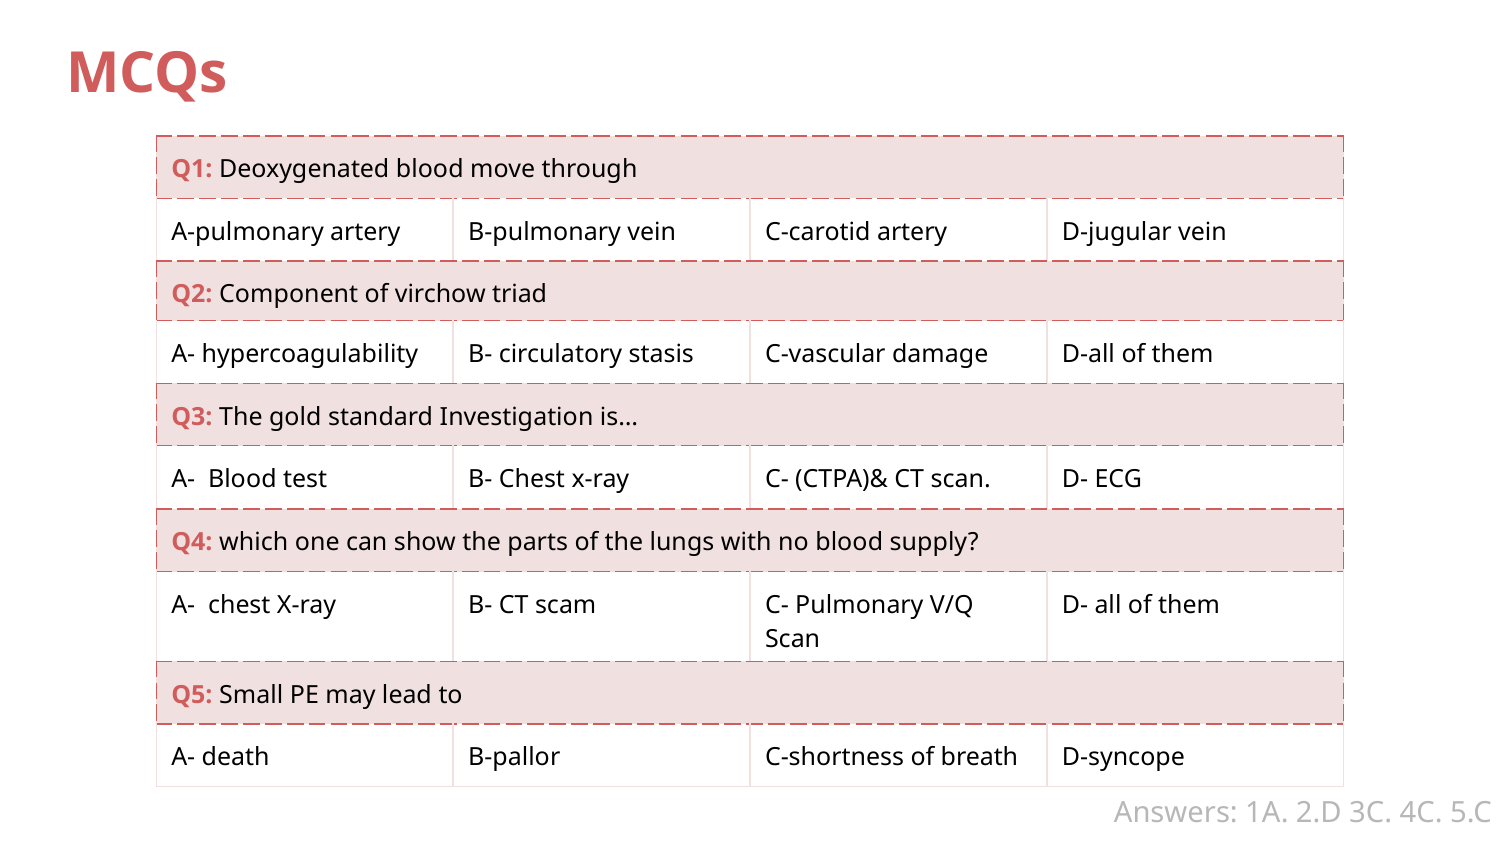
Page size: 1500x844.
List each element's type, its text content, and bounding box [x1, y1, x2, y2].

table_cell A- chest X-ray [157, 572, 452, 661]
table_cell B-pulmonary vein [454, 198, 749, 261]
table_cell D-syncope [1048, 724, 1343, 786]
table_cell B- CT scam [454, 572, 749, 661]
table_cell D- all of them [1048, 572, 1343, 661]
table_cell B- Chest x-ray [454, 446, 749, 509]
table_cell C-vascular damage [751, 321, 1046, 383]
title MCQs [51, 23, 1449, 117]
table_cell B-pallor [454, 724, 749, 786]
table_cell D-jugular vein [1048, 198, 1343, 261]
table_cell C- (CTPA)& CT scan. [751, 446, 1046, 509]
table_cell Q5: Small PE may lead to [156, 661, 1344, 724]
table_cell Q2: Component of virchow triad [156, 261, 1344, 321]
table_cell Q4: which one can show the parts of the lungs with no blood supply? [156, 509, 1344, 572]
table_cell D- ECG [1048, 446, 1343, 509]
table_cell C- Pulmonary V/Q Scan [751, 572, 1046, 661]
table_cell Q3: The gold standard Investigation is… [156, 383, 1344, 446]
table_cell B- circulatory stasis [454, 321, 749, 383]
table_header Q1: Deoxygenated blood move through [156, 136, 1344, 198]
table_cell C-shortness of breath [751, 724, 1046, 786]
table_cell C-carotid artery [751, 198, 1046, 261]
table_cell A- Blood test [157, 446, 452, 509]
text_box Answers: 1A. 2.D 3C. 4C. 5.C [1098, 778, 1500, 843]
table_cell A- hypercoagulability [157, 321, 452, 383]
table_cell D-all of them [1048, 321, 1343, 383]
table_cell A-pulmonary artery [157, 198, 452, 261]
table_cell A- death [157, 724, 452, 786]
